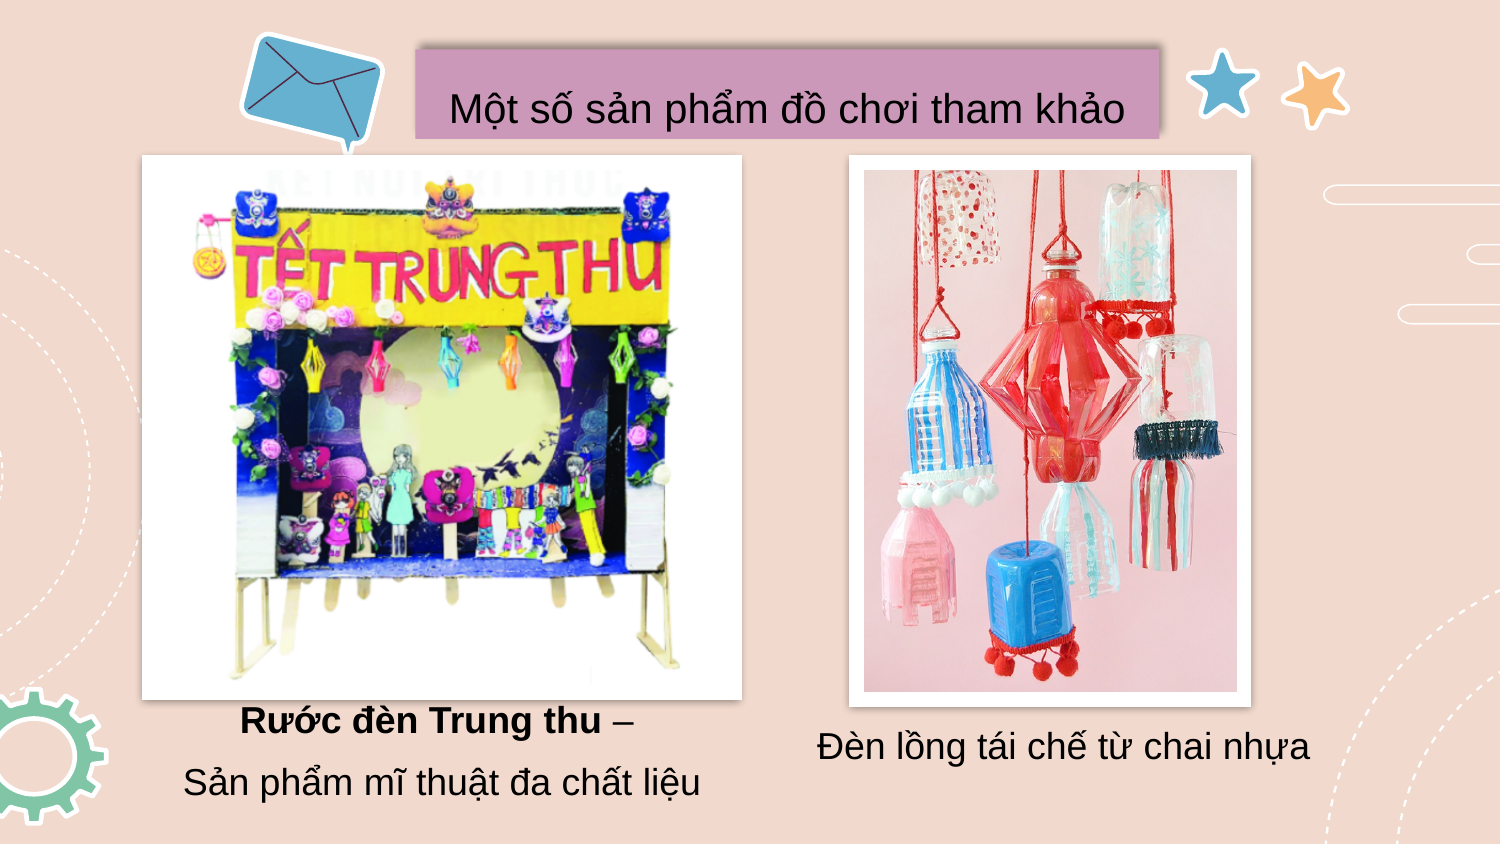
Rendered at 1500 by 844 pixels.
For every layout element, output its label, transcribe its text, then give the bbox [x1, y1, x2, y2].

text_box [230, 26, 389, 168]
text_box Đèn lồng tái chế từ chai nhựa [802, 715, 1347, 775]
picture [863, 169, 1238, 693]
text_box [0, 689, 107, 824]
picture [156, 169, 728, 686]
text_box [1188, 49, 1258, 118]
text_box Một số sản phẩm đồ chơi tham khảo [415, 49, 1160, 139]
text_box [1283, 63, 1348, 129]
text_box Rước đèn Trung thu – Sản phẩm mĩ thuật đa chất liệu [129, 670, 755, 811]
